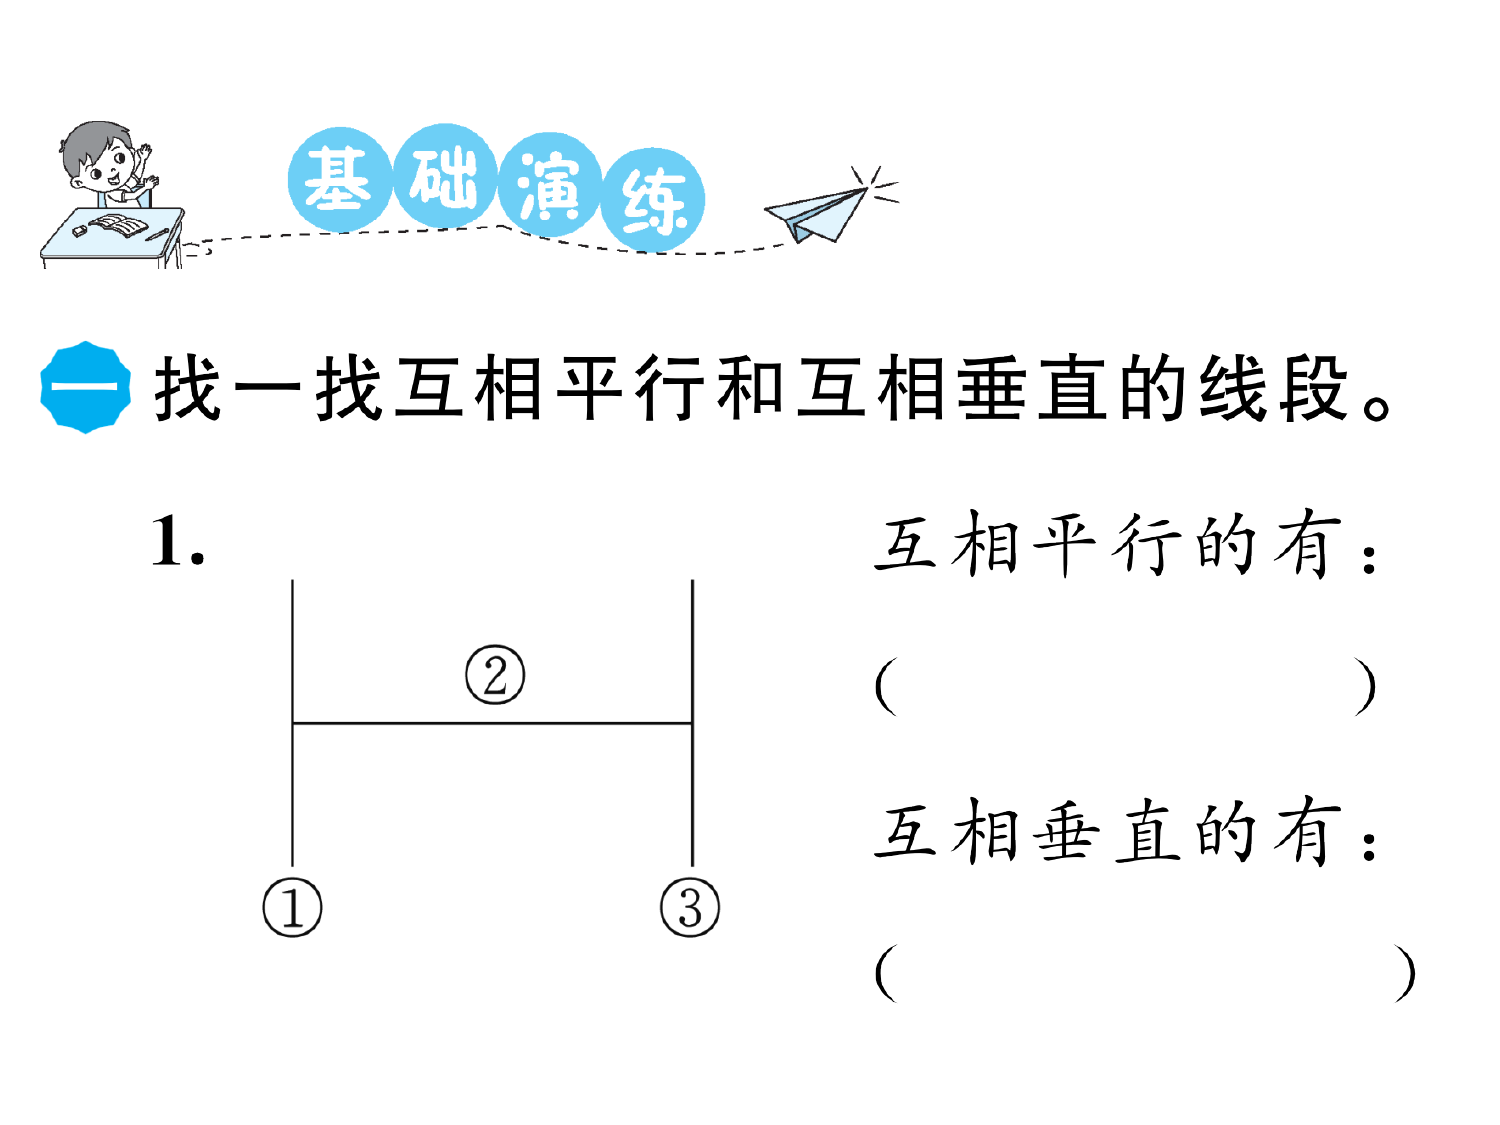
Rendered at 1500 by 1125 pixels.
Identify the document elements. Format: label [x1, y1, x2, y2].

picture [35, 93, 1453, 1025]
